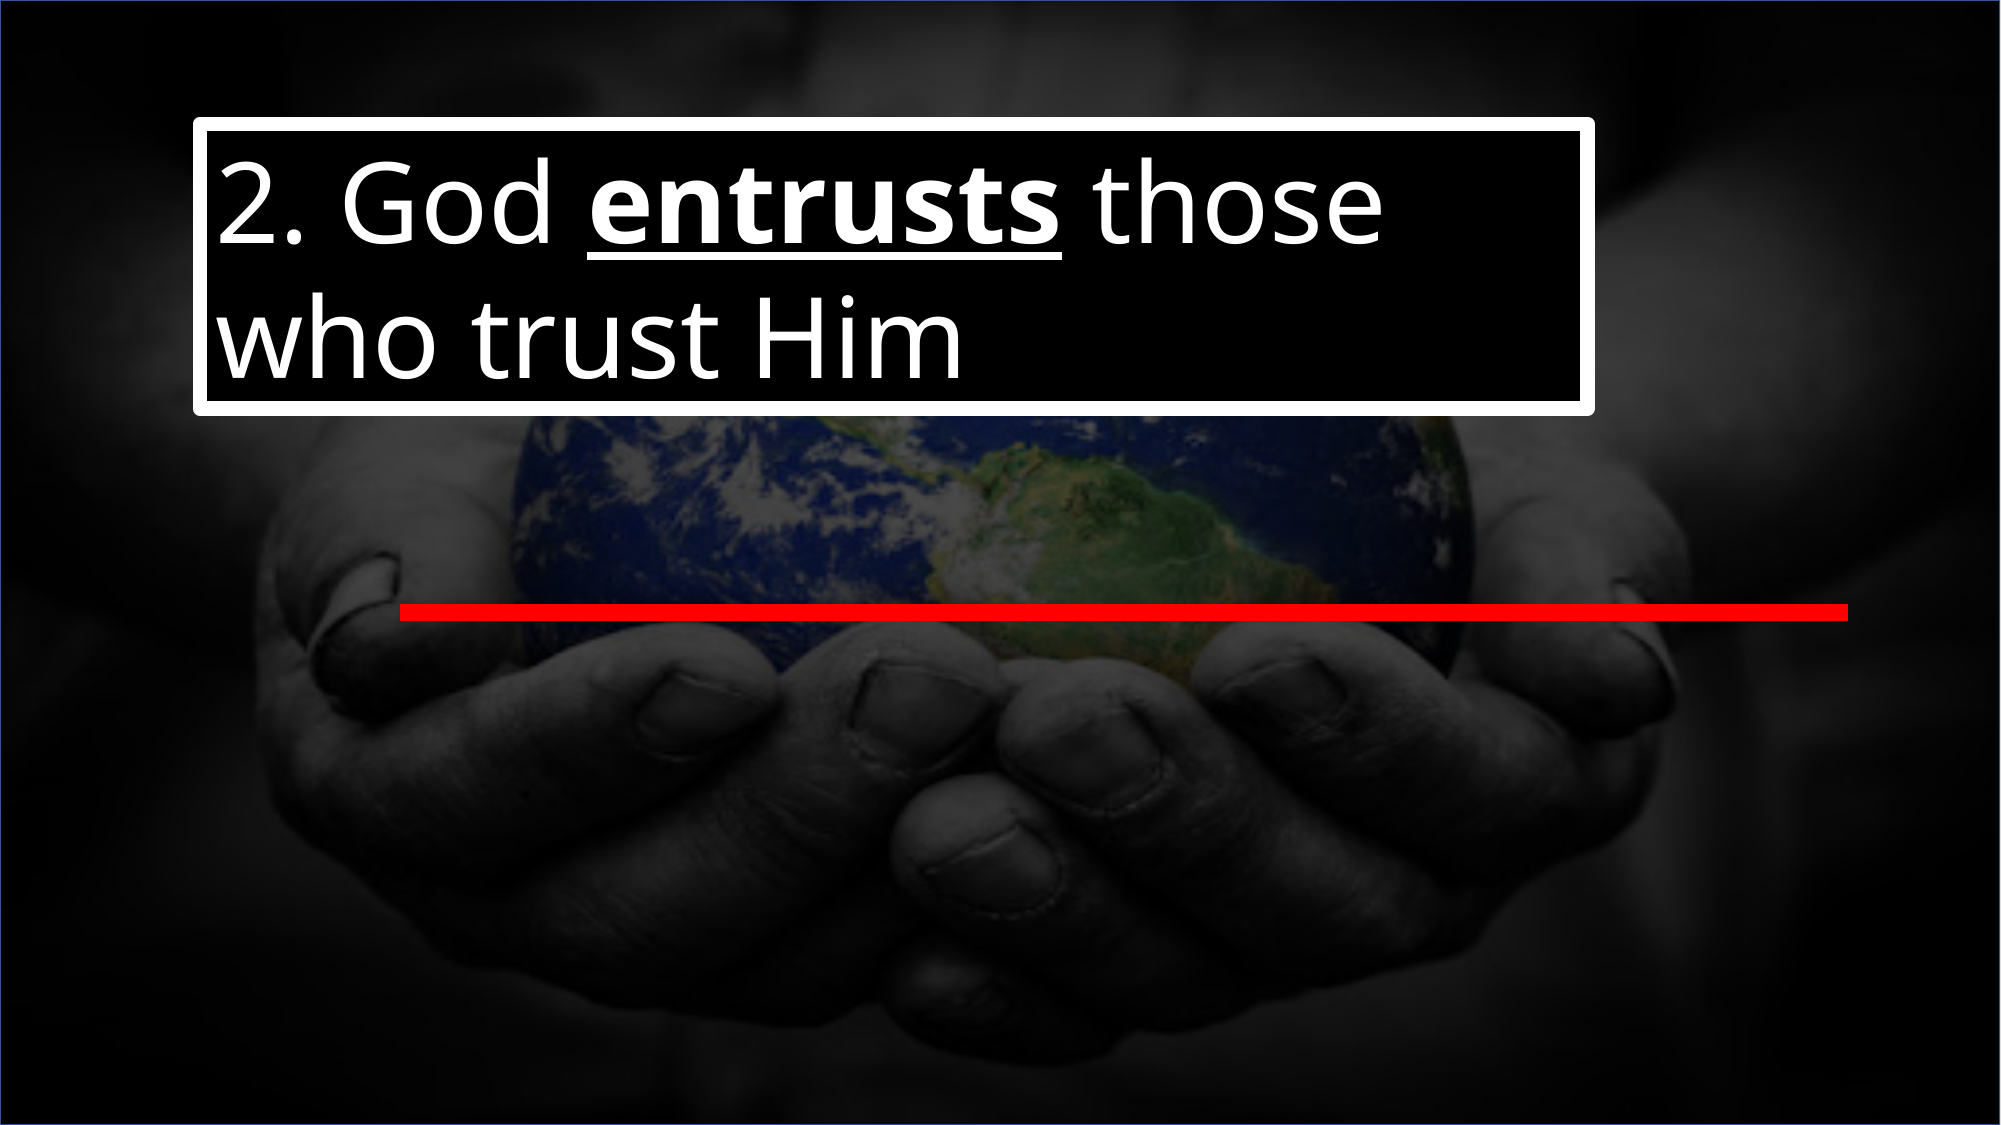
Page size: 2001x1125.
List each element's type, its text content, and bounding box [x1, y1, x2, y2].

text_box 2. God entrusts those who trust Him [200, 123, 1588, 409]
text_box [0, 0, 2000, 1125]
